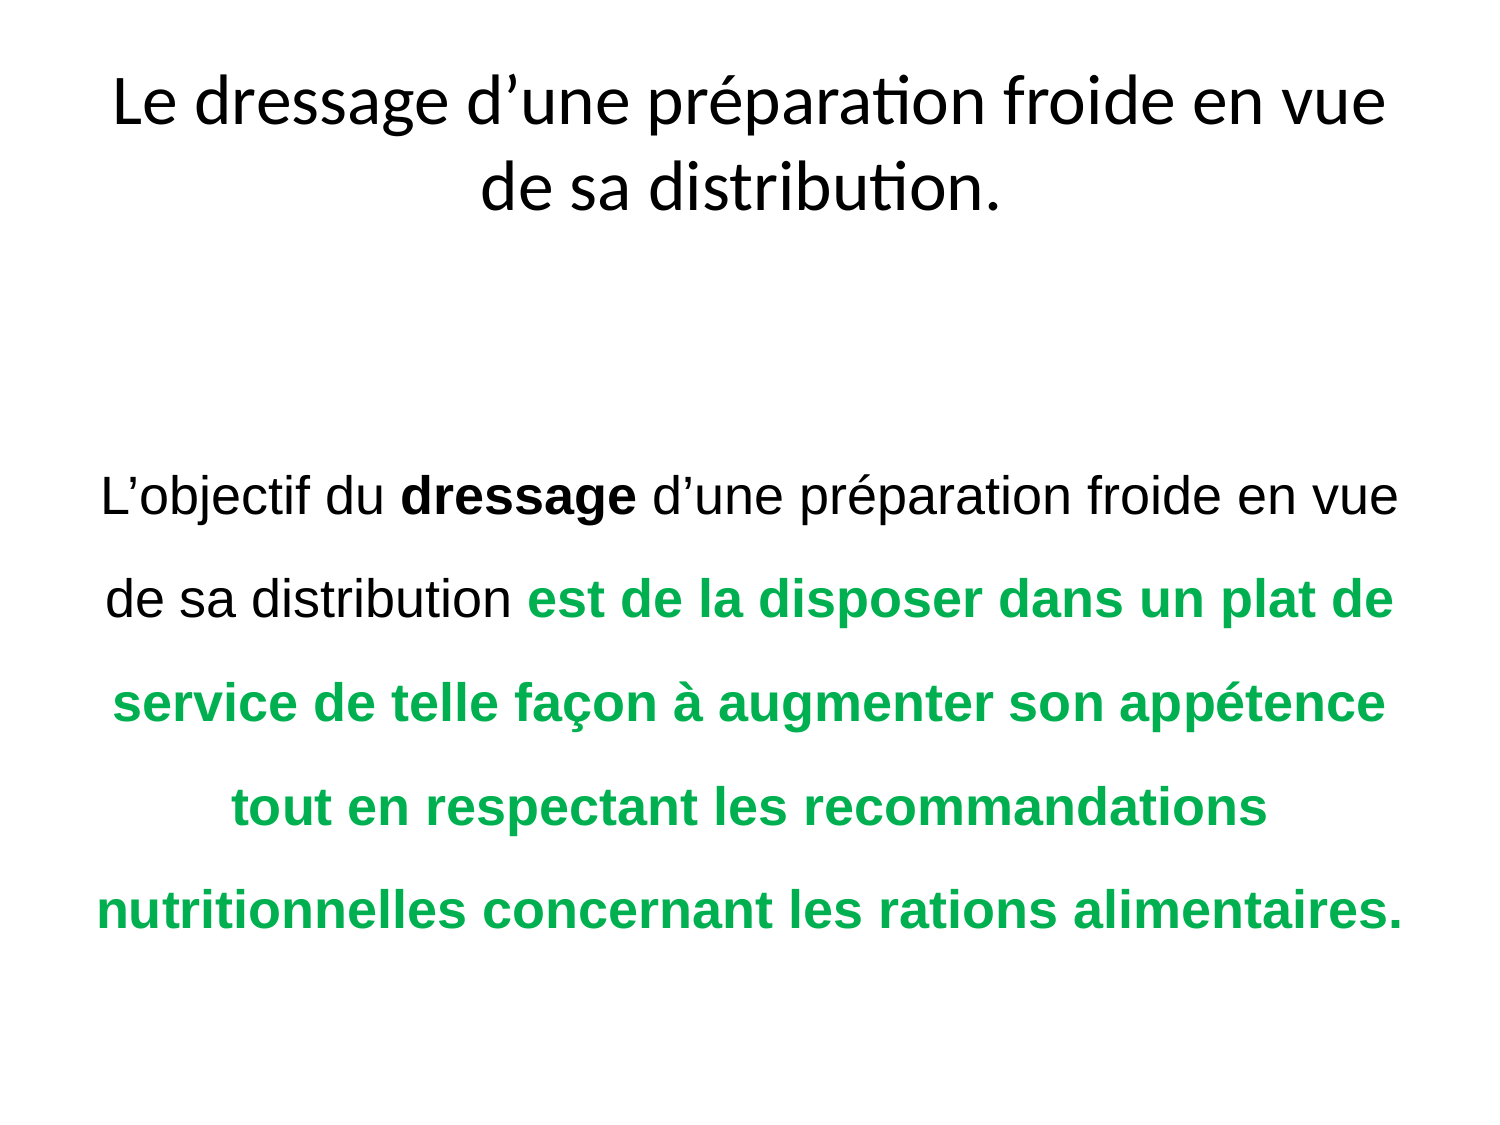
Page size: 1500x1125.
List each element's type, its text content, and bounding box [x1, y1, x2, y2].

list L’objectif du dressage d’une préparation froide en vue de sa distribution est de la disposer dans un plat de service de telle façon à augmenter son appétence tout en respectant les recommandations nutritionnelles concernant les rations alimentaires. [75, 262, 1425, 1005]
title Le dressage d’une préparation froide en vue de sa distribution. [75, 45, 1425, 233]
